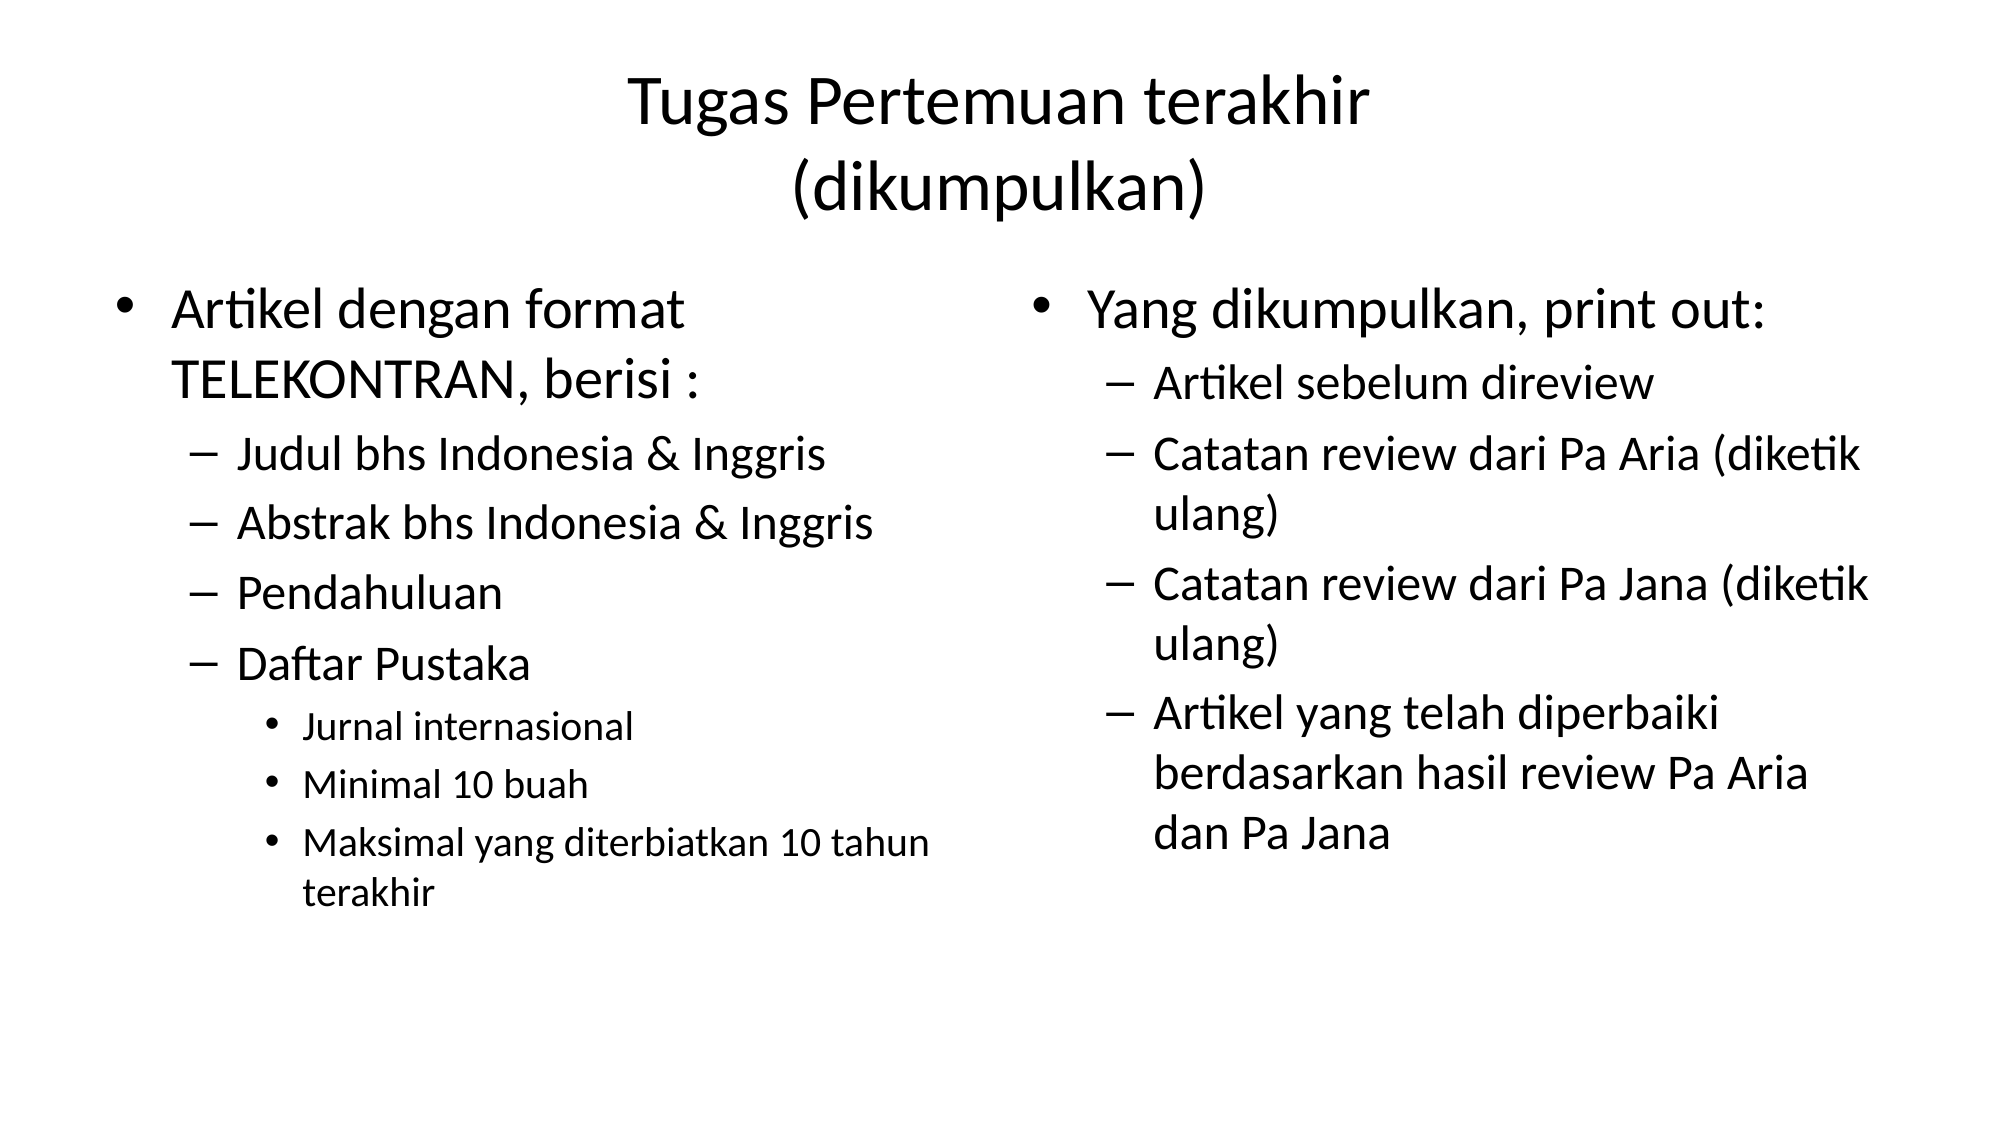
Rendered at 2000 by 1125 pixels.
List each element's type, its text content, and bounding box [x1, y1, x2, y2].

list Artikel dengan format TELEKONTRAN, berisi : Judul bhs Indonesia & Inggris Abstrak bhs Indonesia & Inggris Pendahuluan Daftar Pustaka Jurnal internasional Minimal 10 buah Maksimal yang diterbiatkan 10 tahun terakhir [99, 262, 984, 1005]
list Yang dikumpulkan, print out: Artikel sebelum direview Catatan review dari Pa Aria (diketik ulang) Catatan review dari Pa Jana (diketik ulang) Artikel yang telah diperbaiki berdasarkan hasil review Pa Aria dan Pa Jana [1016, 262, 1900, 1005]
title Tugas Pertemuan terakhir (dikumpulkan) [99, 45, 1900, 233]
